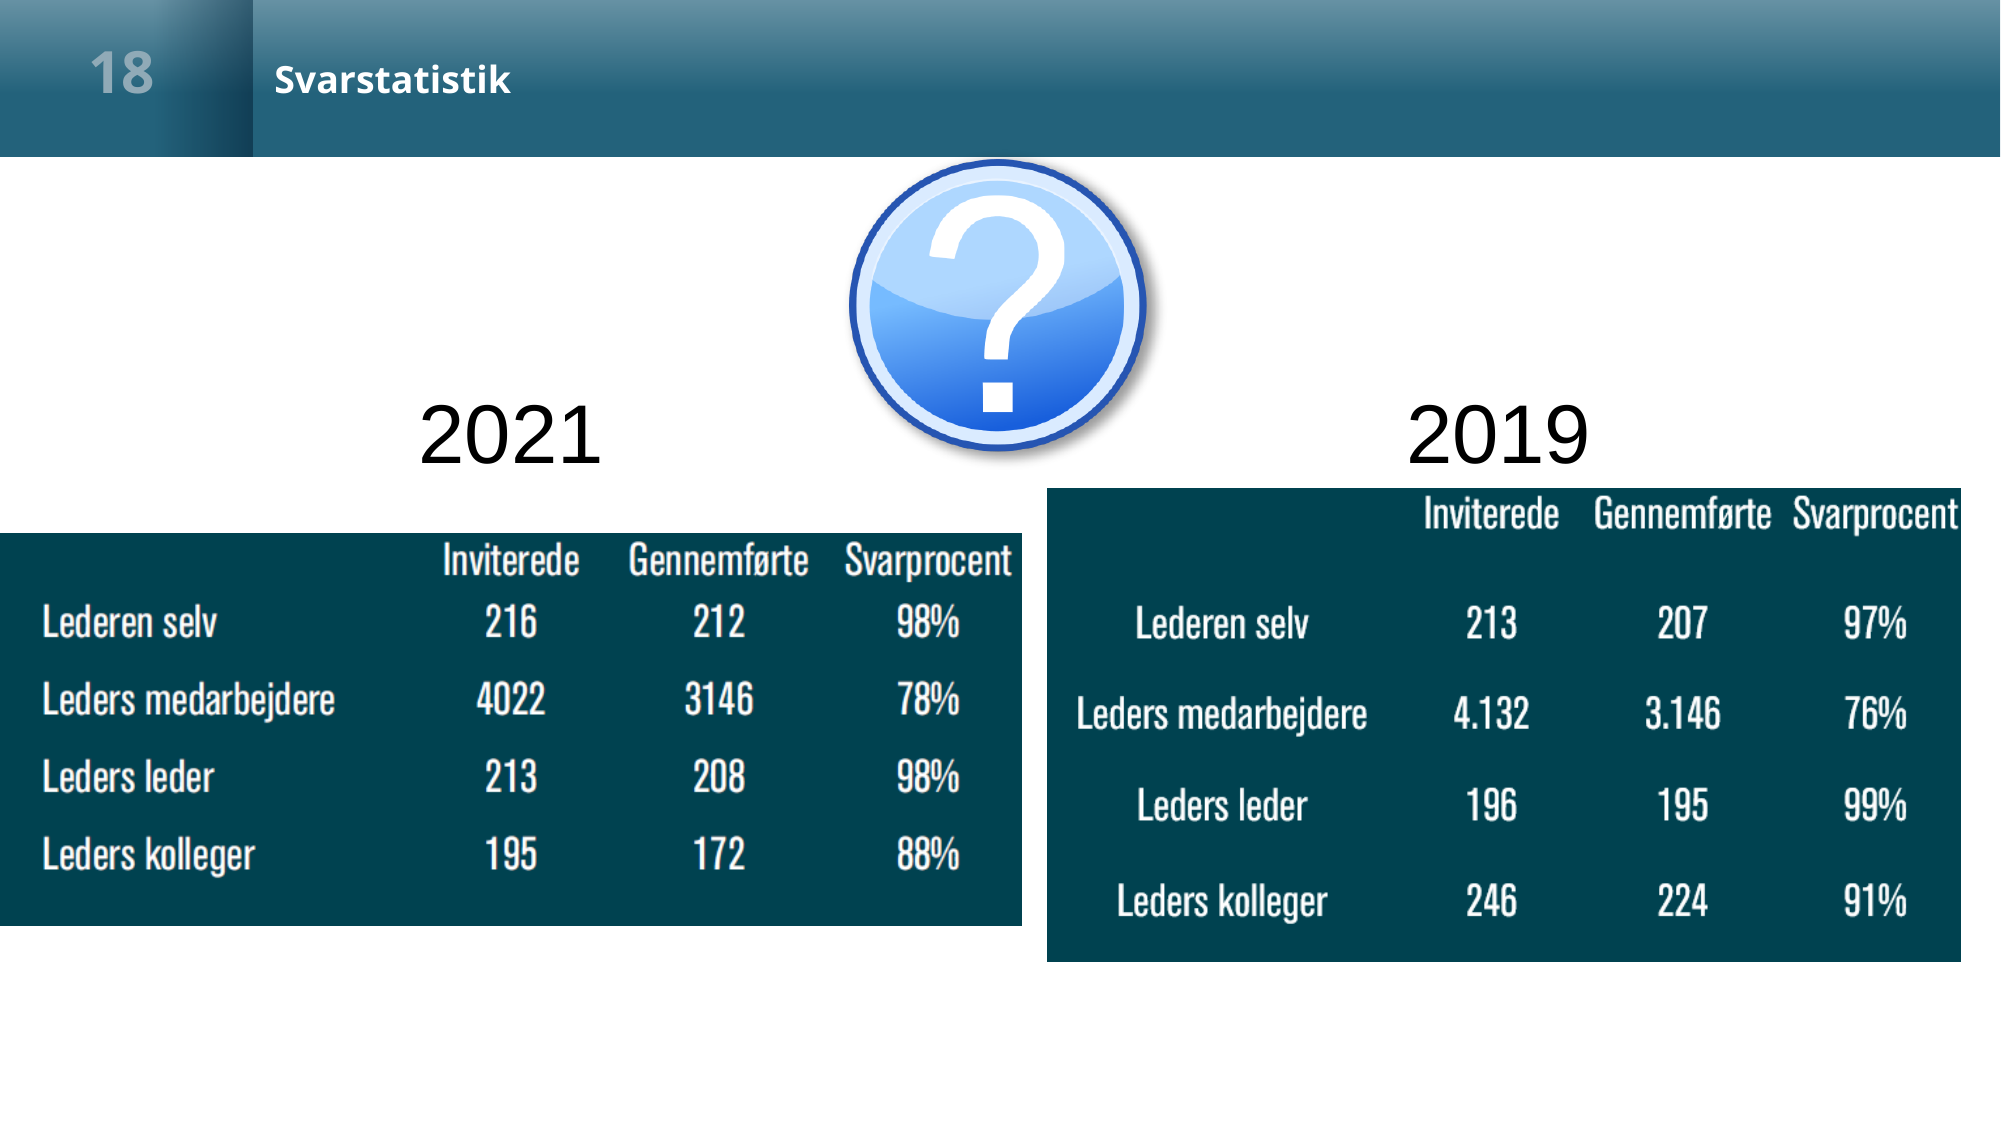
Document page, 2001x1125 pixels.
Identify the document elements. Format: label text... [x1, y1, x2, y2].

text_box Svarstatistik [259, 19, 1245, 146]
picture [0, 0, 2001, 1125]
text_box 2021 [403, 372, 663, 488]
text_box 2019 [1391, 372, 1651, 487]
text_box 18 [0, 0, 245, 149]
